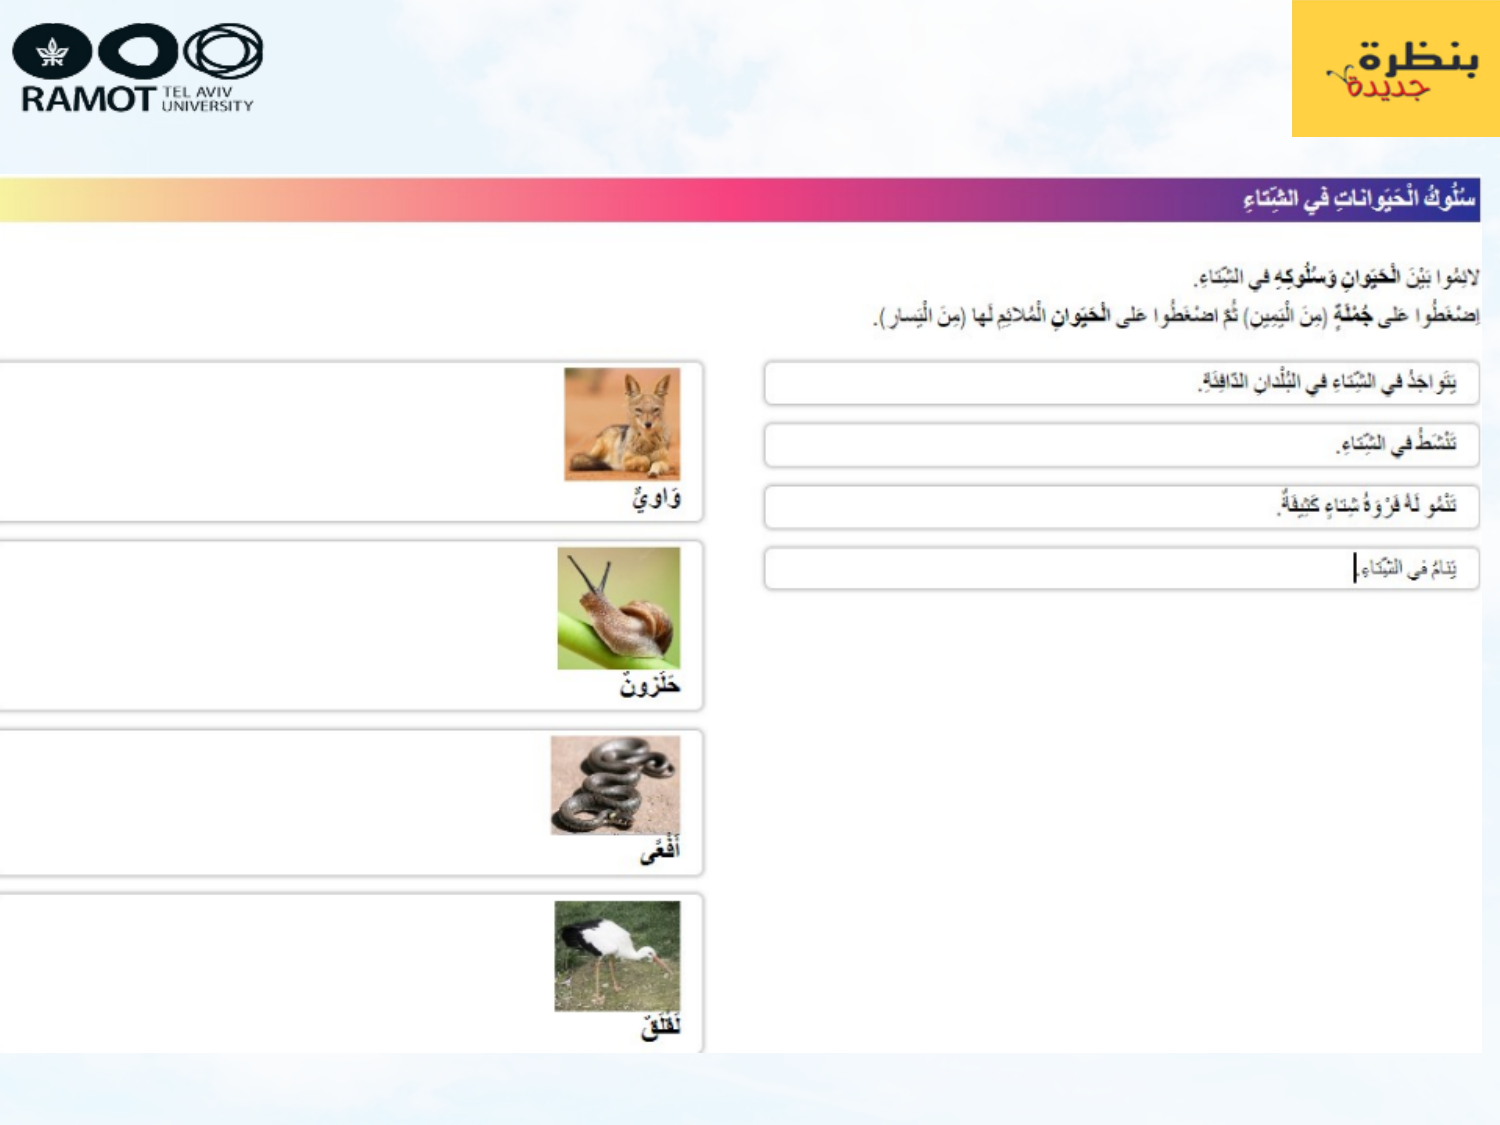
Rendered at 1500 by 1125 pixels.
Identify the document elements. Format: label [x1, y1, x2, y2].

picture [1292, 0, 1500, 137]
picture [0, 174, 1482, 1053]
picture [0, 11, 277, 122]
